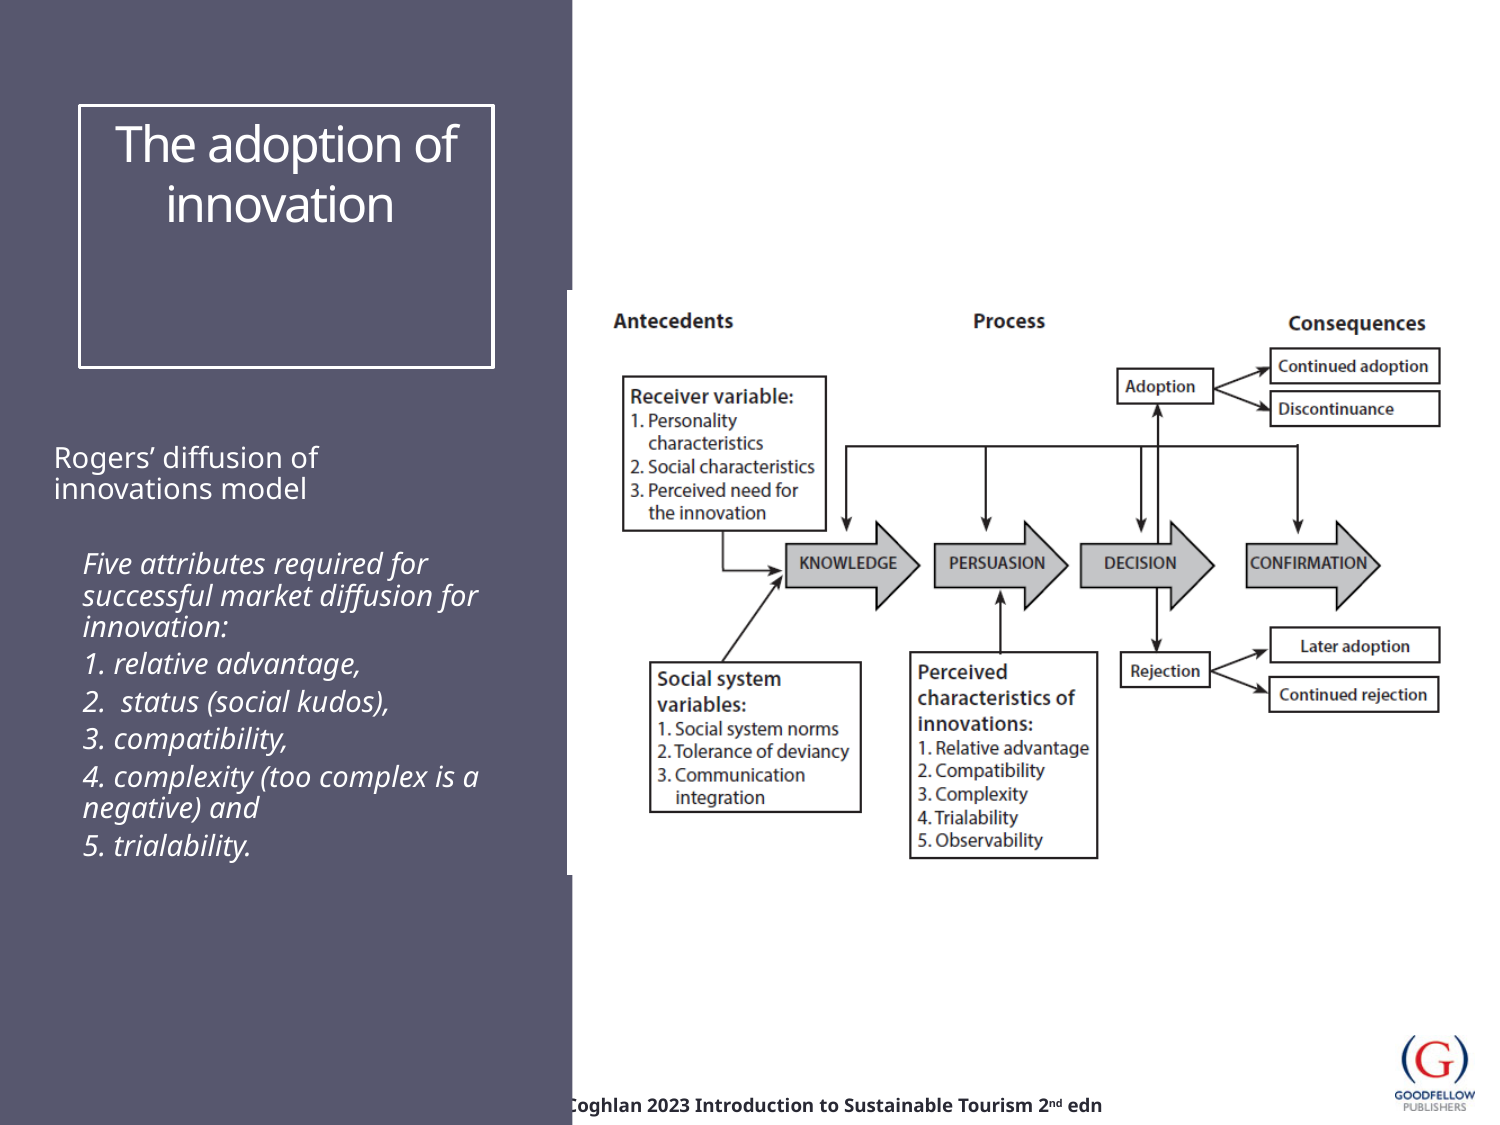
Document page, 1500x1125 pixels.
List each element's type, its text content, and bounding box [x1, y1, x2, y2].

title The adoption of innovation [79, 105, 493, 368]
list Rogers’ diffusion of innovations model Five attributes required for successful market diffusion for innovation: 1. relative advantage, 2. status (social kudos), 3. compatibility, 4. complexity (too complex is a negative) and 5. trialability. [38, 435, 497, 1020]
text_box [0, 0, 573, 1125]
picture [1395, 1035, 1475, 1111]
picture [567, 290, 1488, 875]
